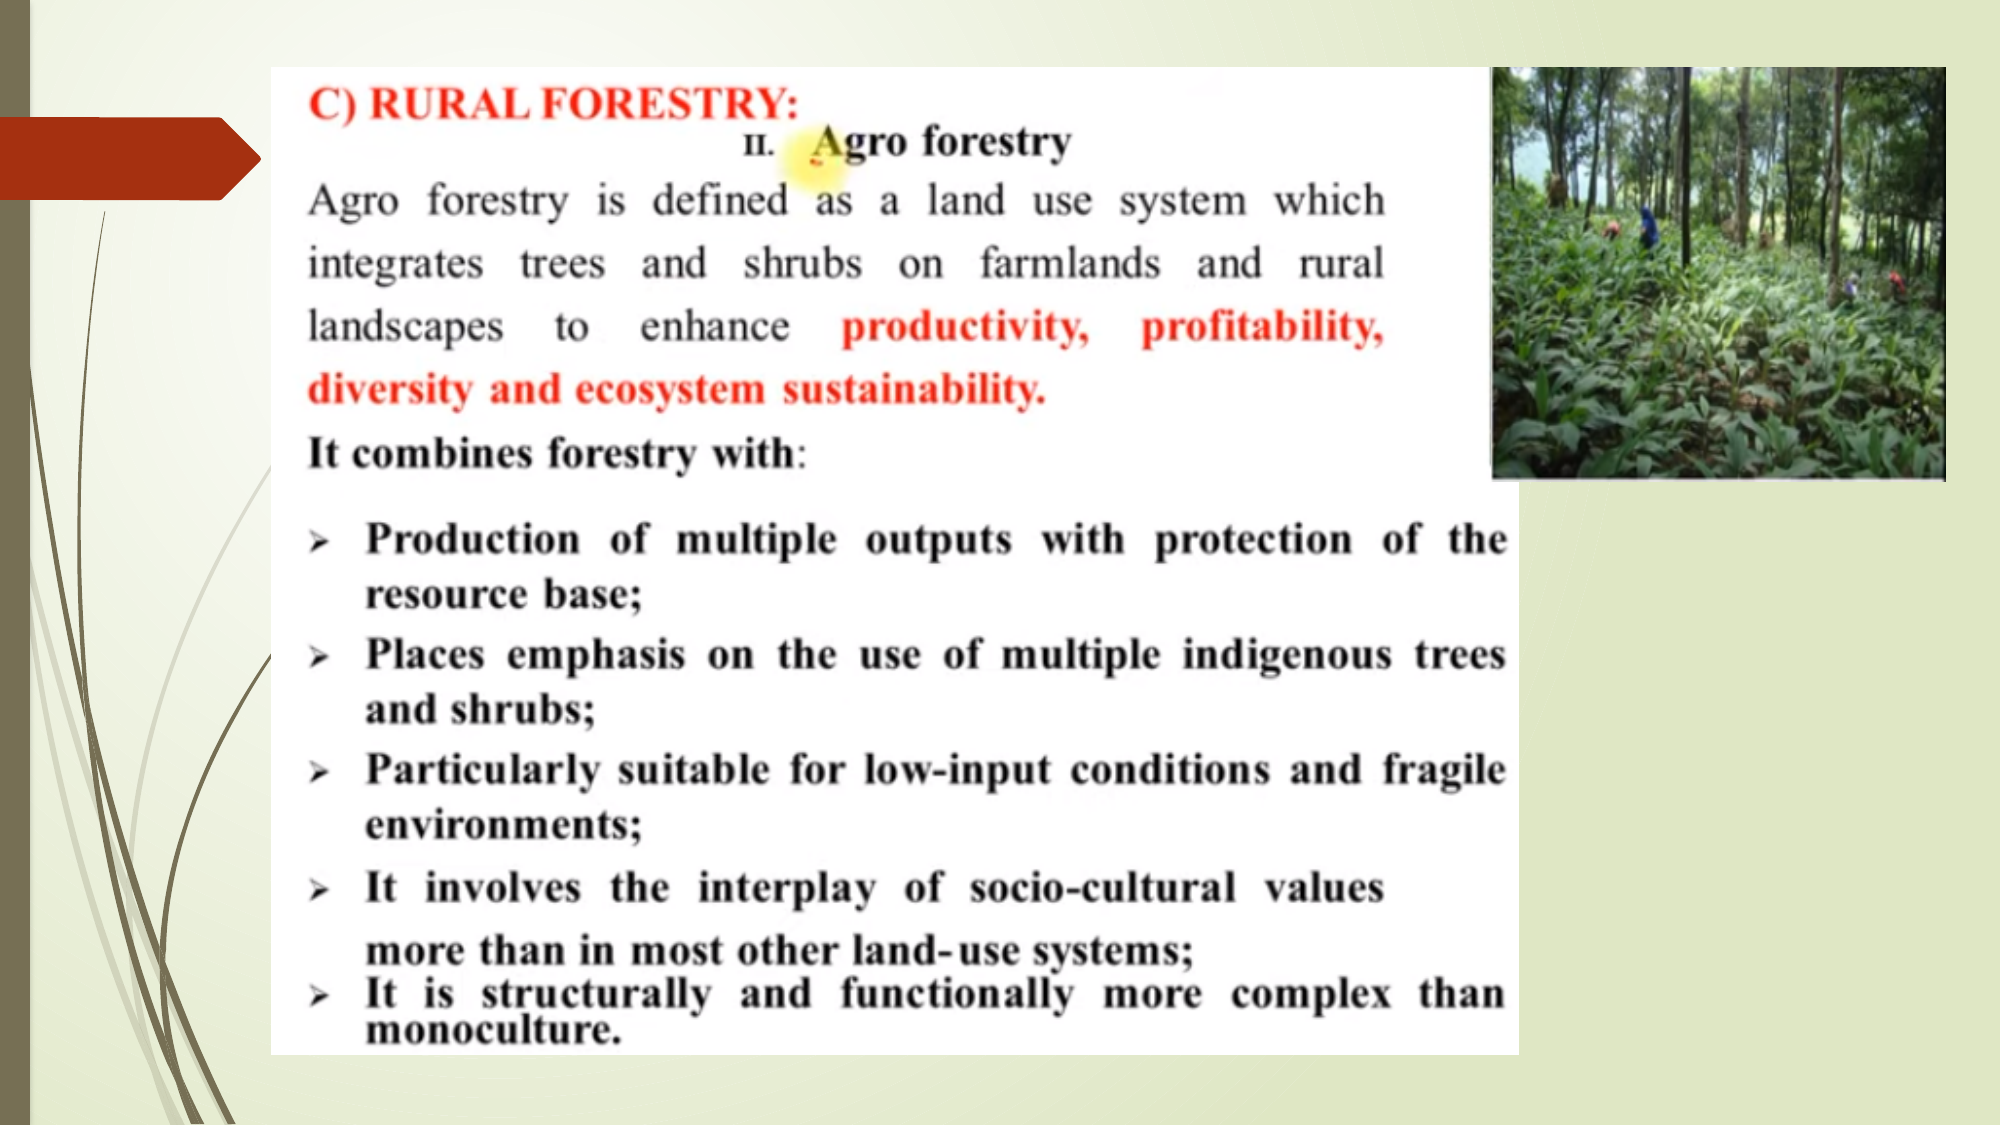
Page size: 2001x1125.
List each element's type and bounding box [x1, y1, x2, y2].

picture [1491, 67, 1947, 482]
list [271, 67, 1520, 1055]
